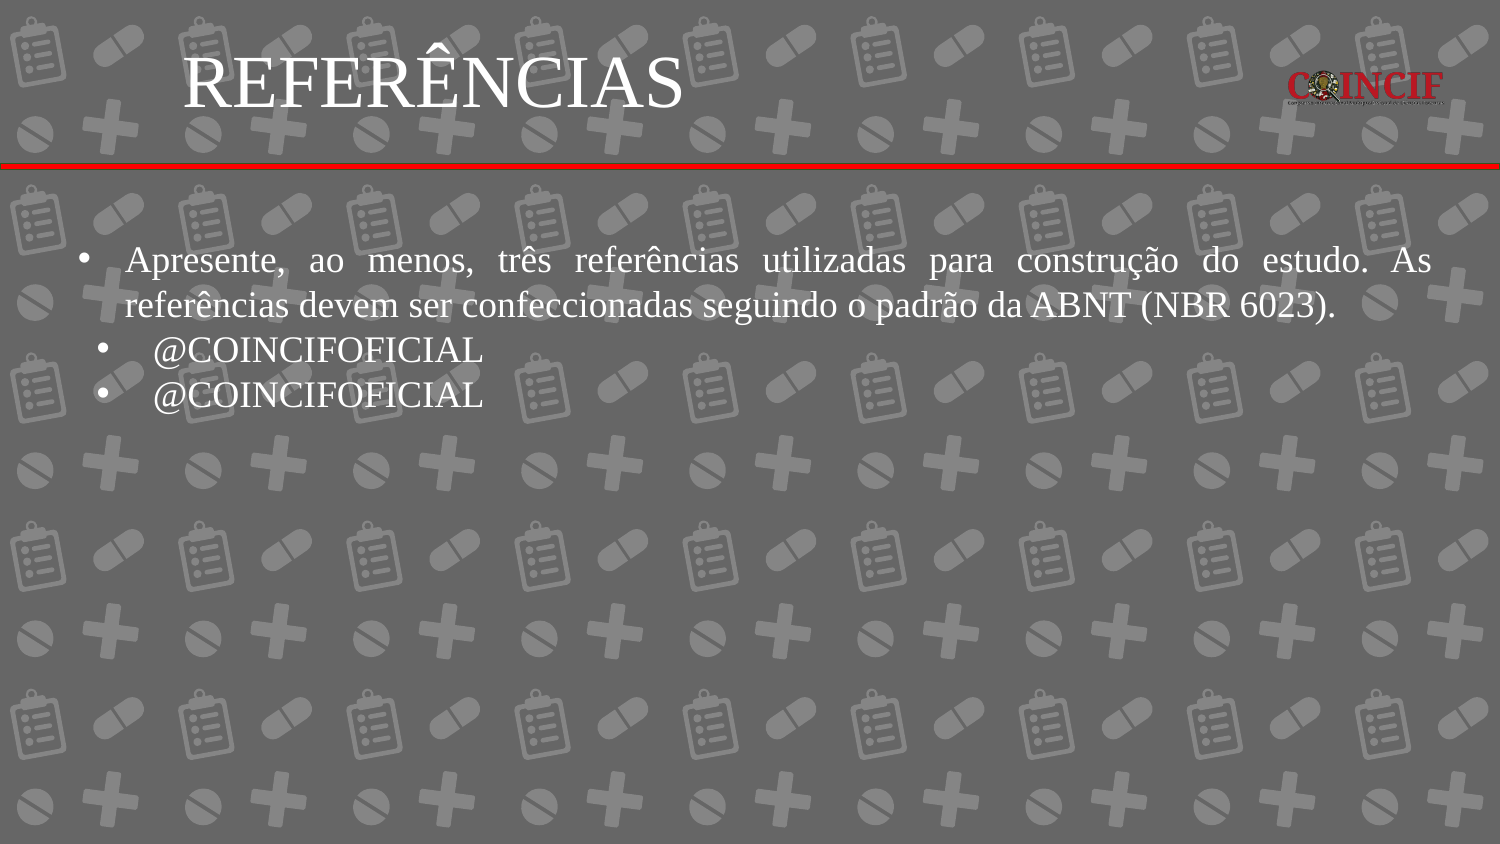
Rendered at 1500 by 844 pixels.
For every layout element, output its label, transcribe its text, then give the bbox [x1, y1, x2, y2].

picture [1280, 4, 1450, 173]
text_box Apresente, ao menos, três referências utilizadas para construção do estudo. As referências devem ser confeccionadas seguindo o padrão da ABNT (NBR 6023). @COINCIFOFICIAL @COINCIFOFICIAL [62, 227, 1449, 468]
text_box [1454, 163, 1500, 170]
text_box [0, 163, 1275, 170]
title REFERÊNCIAS [167, 8, 1276, 147]
